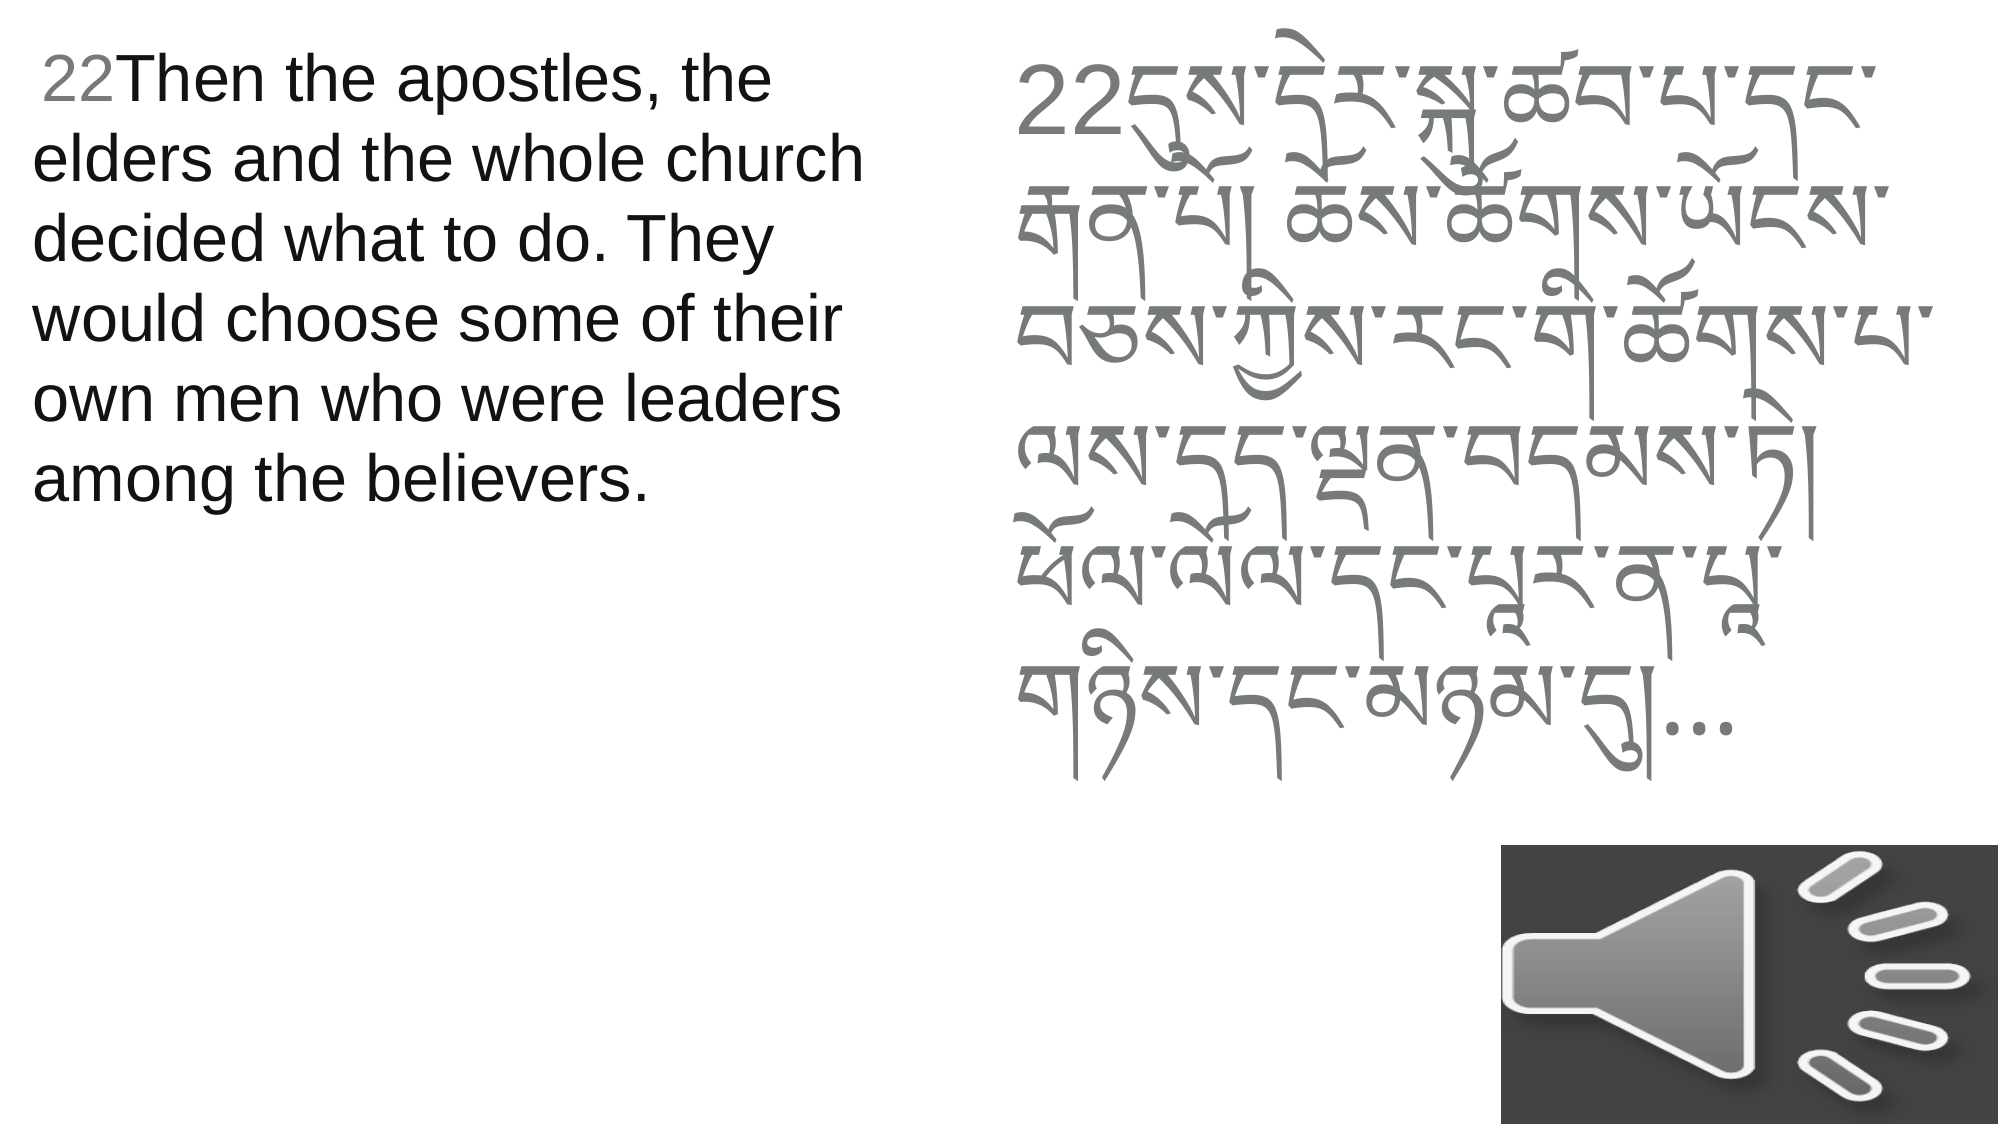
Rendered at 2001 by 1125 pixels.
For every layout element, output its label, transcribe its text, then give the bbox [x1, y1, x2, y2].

picture [1500, 843, 2000, 1125]
text_box 22དུས་དེར་སྐུ་ཚབ་པ་དང་རྒན༌པོ། ཆོས་ཚོགས་ཡོངས་བཅས་ཀྱིས་རང་གི་ཚོགས་པ་ལས་དད་ལྡན་བདམས༌ཏེ། ཕོལ་ལོལ་དང་པཱར་ན་པཱ་གཉིས་དང་མཉམ༌དུ།… [999, 27, 2000, 1104]
text_box 22Then the apostles, the elders and the whole church decided what to do. They would choose some of their own men who were leaders among the believers. [18, 27, 973, 1104]
